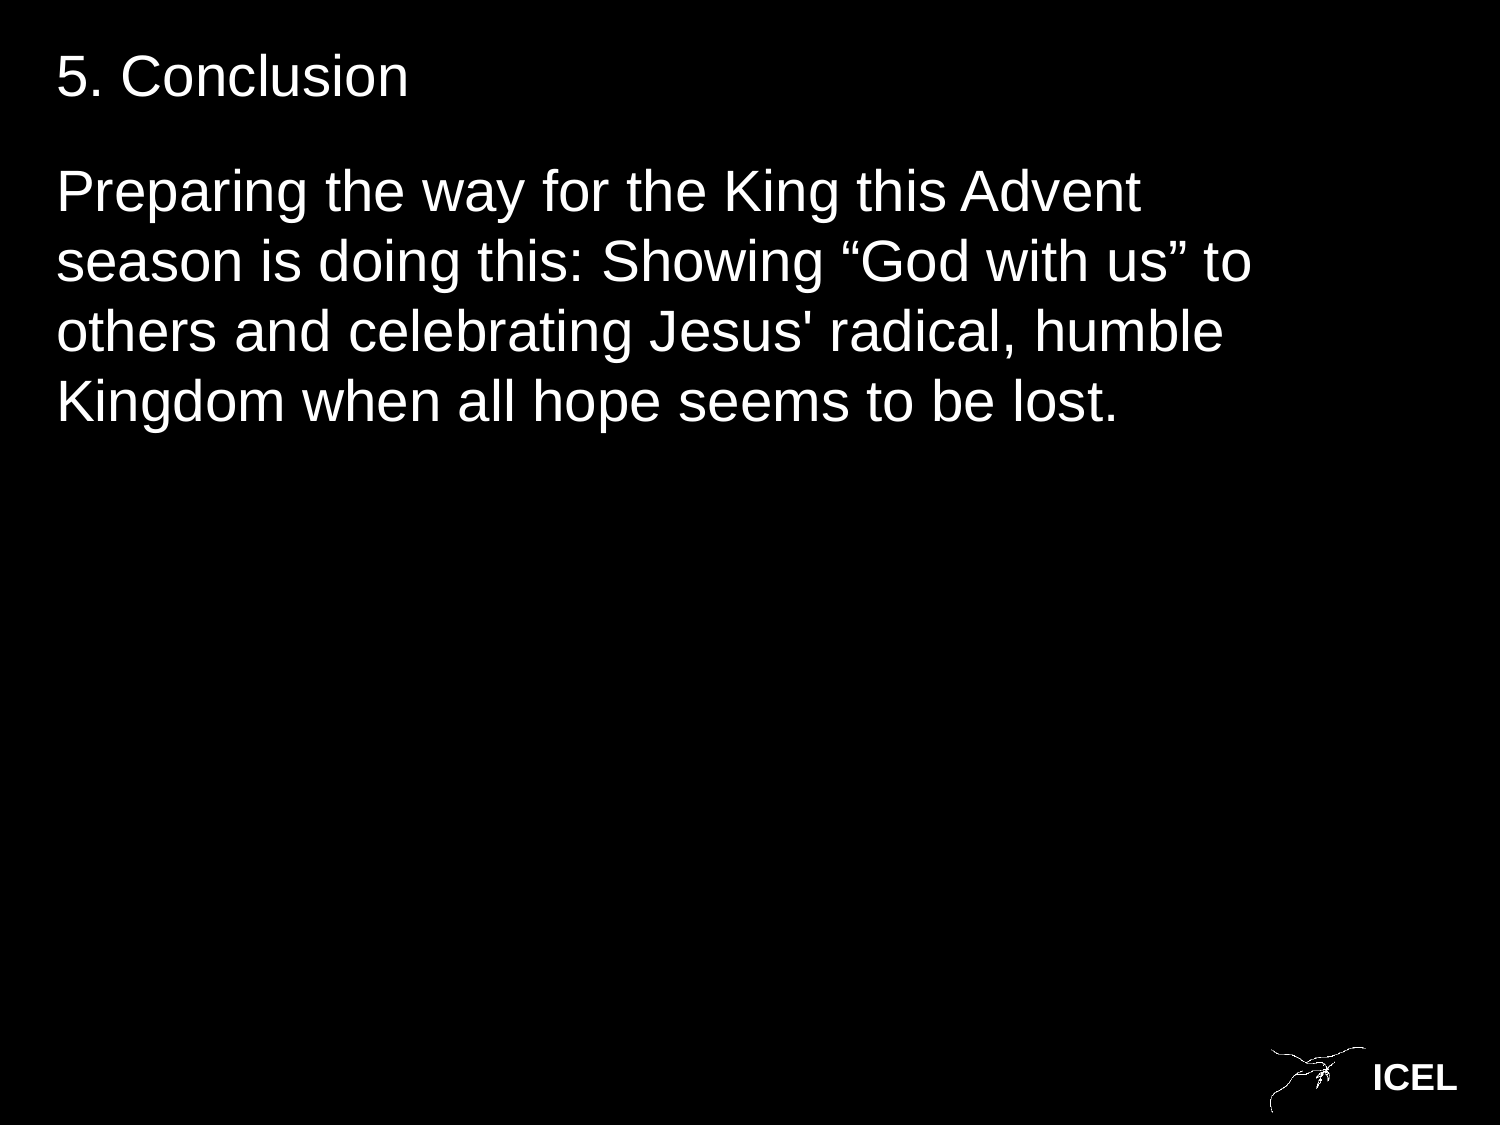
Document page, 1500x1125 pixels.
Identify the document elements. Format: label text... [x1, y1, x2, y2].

picture [1269, 1046, 1366, 1113]
text_box 5. Conclusion Preparing the way for the King this Advent season is doing this: Showing “God with us” to others and celebrating Jesus' radical, humble Kingdom when all hope seems to be lost. [41, 30, 1353, 1012]
